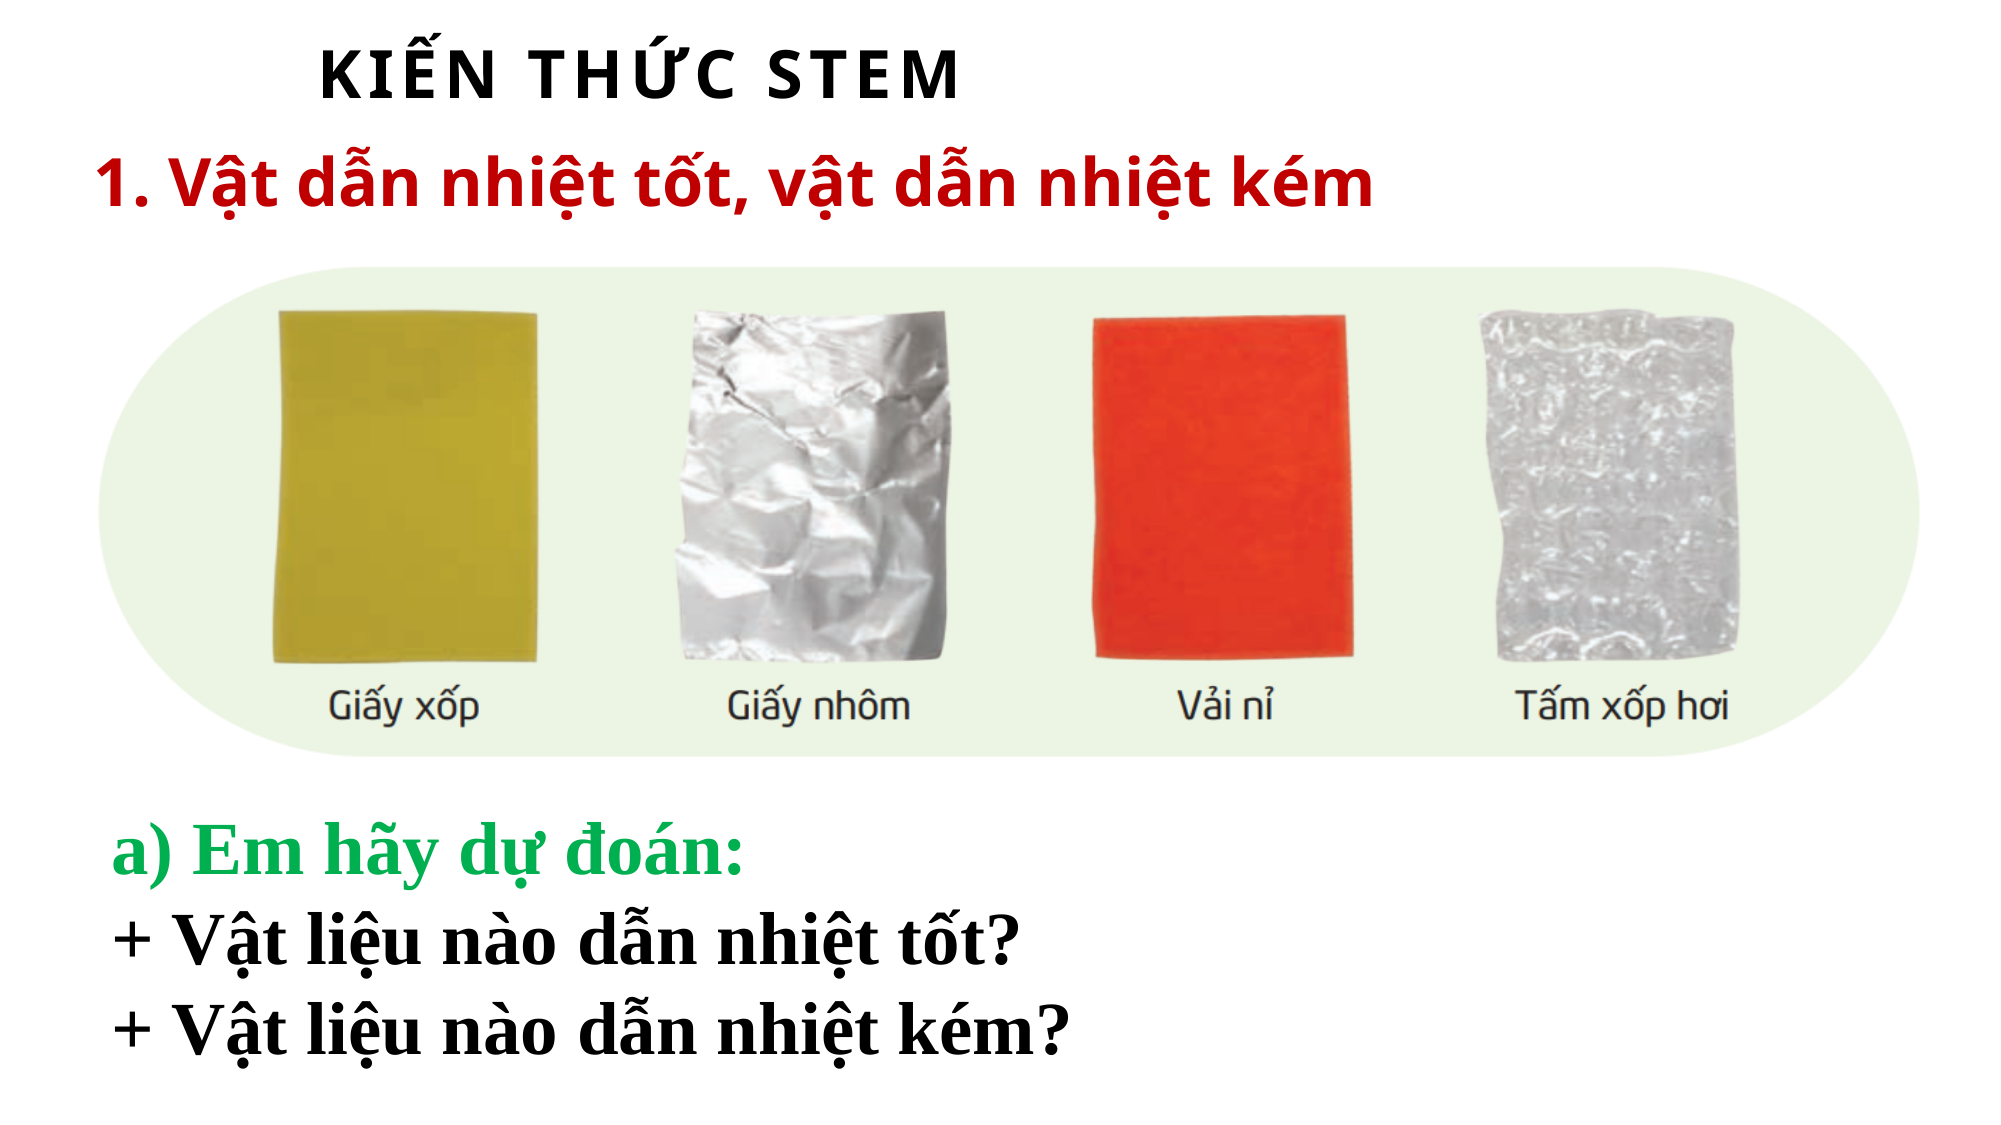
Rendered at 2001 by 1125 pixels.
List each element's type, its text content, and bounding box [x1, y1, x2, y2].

text_box a) Em hãy dự đoán: + Vật liệu nào dẫn nhiệt tốt? + Vật liệu nào dẫn nhiệt kém? [96, 792, 1958, 1077]
text_box 1. Vật dẫn nhiệt tốt, vật dẫn nhiệt kém [79, 132, 1518, 228]
picture [57, 241, 1958, 770]
text_box KIẾN THỨC STEM [303, 24, 1109, 119]
